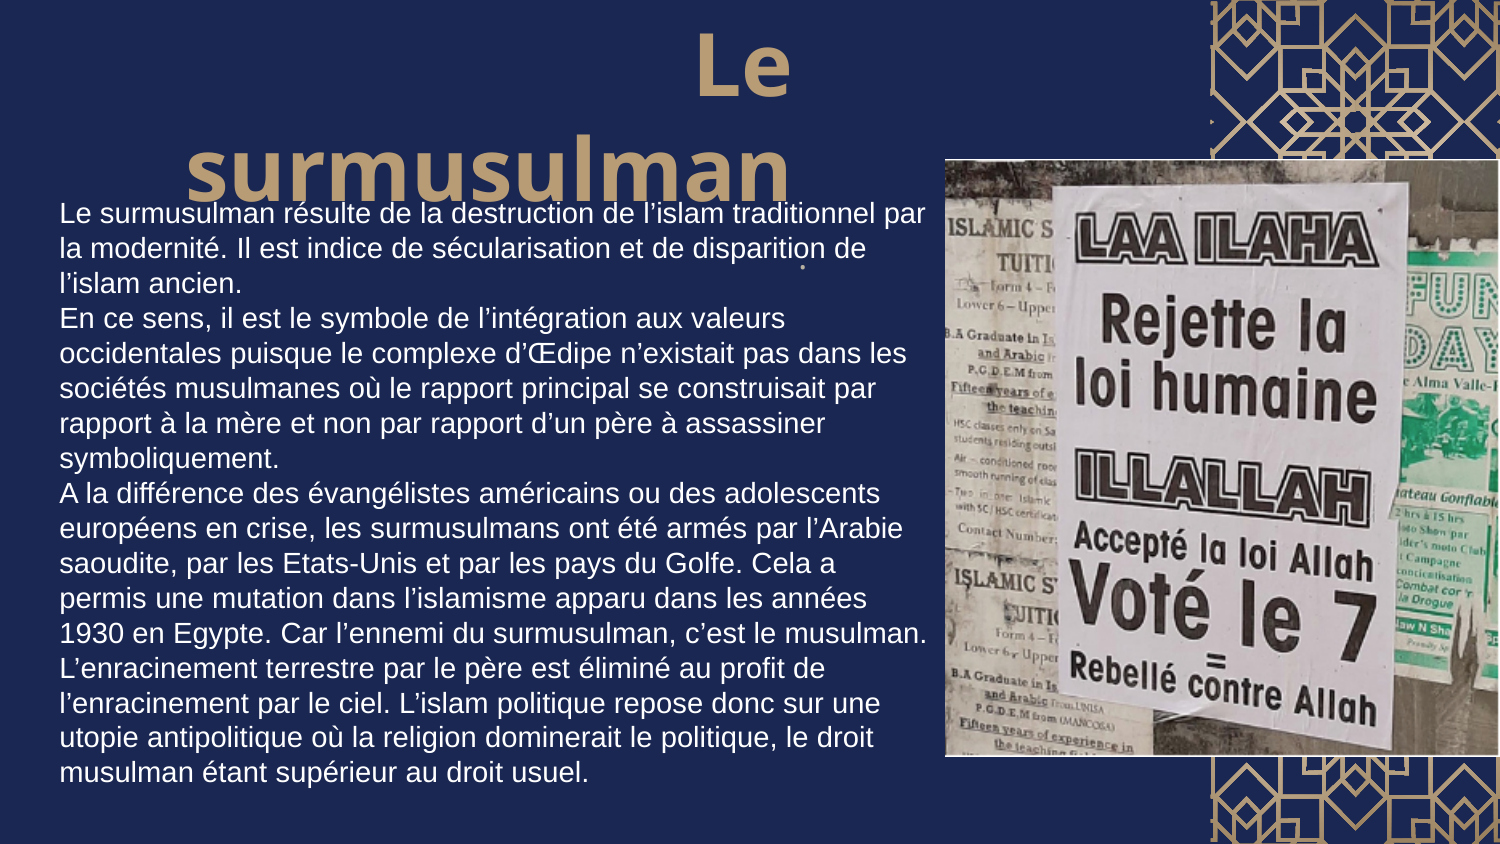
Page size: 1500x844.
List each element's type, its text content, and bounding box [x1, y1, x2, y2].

text_box Le surmusulman résulte de la destruction de l’islam traditionnel par la modernité. Il est indice de sécularisation et de disparition de l’islam ancien. En ce sens, il est le symbole de l’intégration aux valeurs occidentales puisque le complexe d’Œdipe n’existait pas dans les sociétés musulmanes où le rapport principal se construisait par rapport à la mère et non par rapport d’un père à assassiner symboliquement. A la différence des évangélistes américains ou des adolescents européens en crise, les surmusulmans ont été armés par l’Arabie saoudite, par les Etats-Unis et par les pays du Golfe. Cela a permis une mutation dans l’islamisme apparu dans les années 1930 en Egypte. Car l’ennemi du surmusulman, c’est le musulman. L’enracinement terrestre par le père est éliminé au profit de l’enracinement par le ciel. L’islam politique repose donc sur une utopie antipolitique où la religion dominerait le politique, le droit musulman étant supérieur au droit usuel. [44, 187, 946, 797]
picture [945, 159, 1500, 757]
title Le surmusulman [54, 48, 809, 179]
